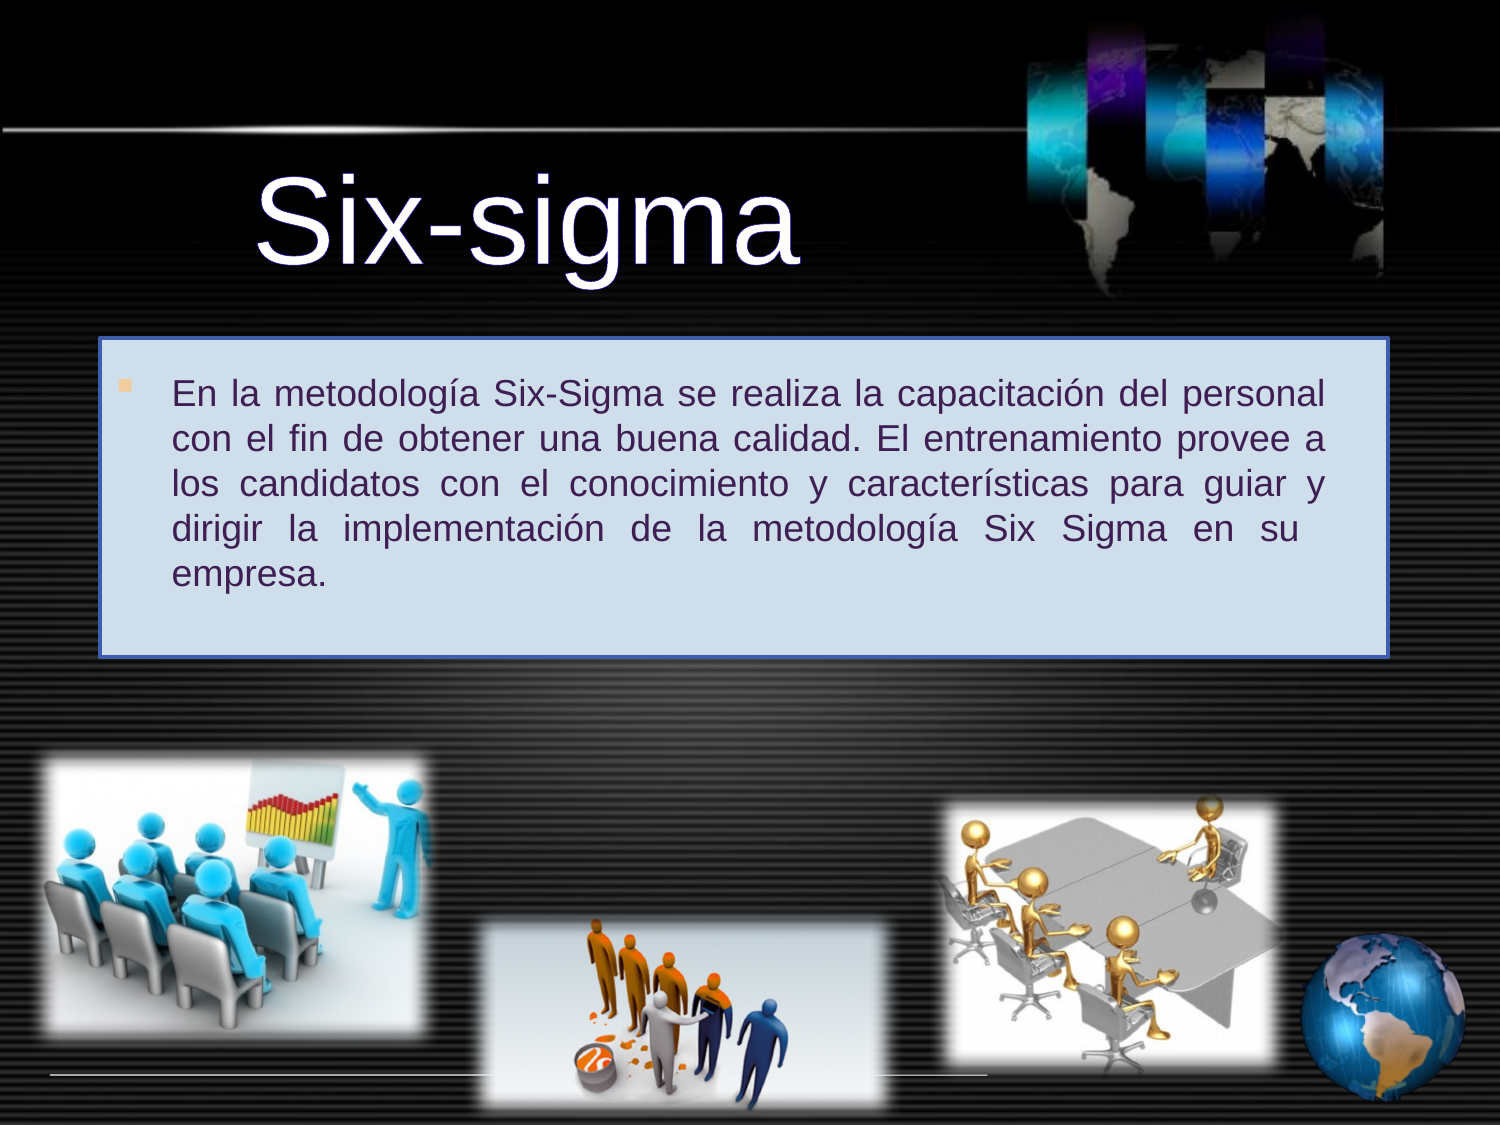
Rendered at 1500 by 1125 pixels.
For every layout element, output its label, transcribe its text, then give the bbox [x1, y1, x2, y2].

list En la metodología Six-Sigma se realiza la capacitación del personal con el fin de obtener una buena calidad. El entrenamiento provee a los candidatos con el conocimiento y características para guiar y dirigir la implementación de la metodología Six Sigma en su empresa. [100, 361, 1341, 599]
title Six-sigma [100, 172, 987, 256]
text_box [98, 336, 1390, 659]
picture [0, 0, 1500, 1125]
